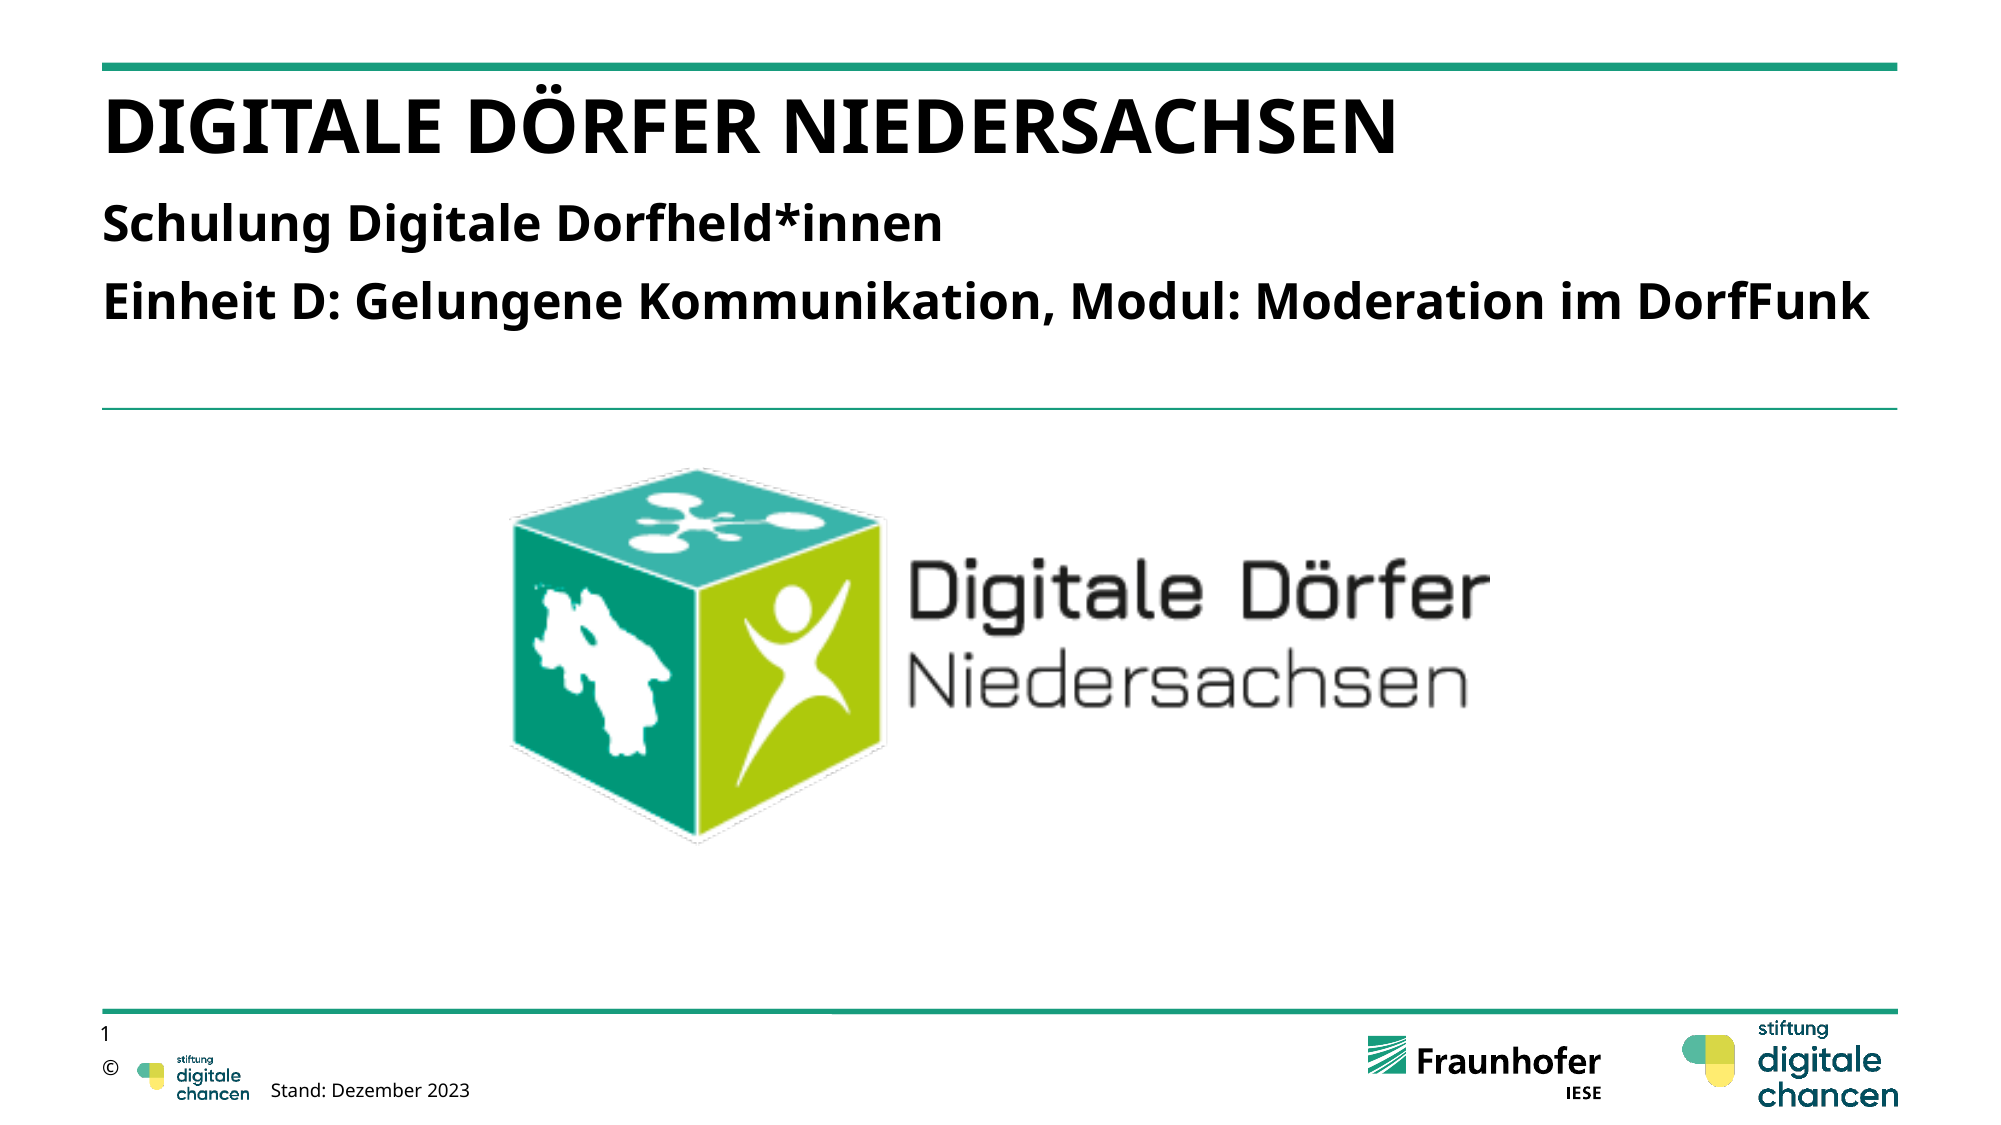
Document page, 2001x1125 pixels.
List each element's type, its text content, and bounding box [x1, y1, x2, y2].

picture [1682, 1020, 1898, 1107]
picture [137, 1055, 249, 1100]
title Digitale Dörfer Niedersachsen [102, 78, 1898, 180]
picture [509, 467, 1490, 846]
subtitle Schulung Digitale Dorfheld*innen Einheit D: Gelungene Kommunikation, Modul: Moderation im DorfFunk [102, 190, 1898, 398]
